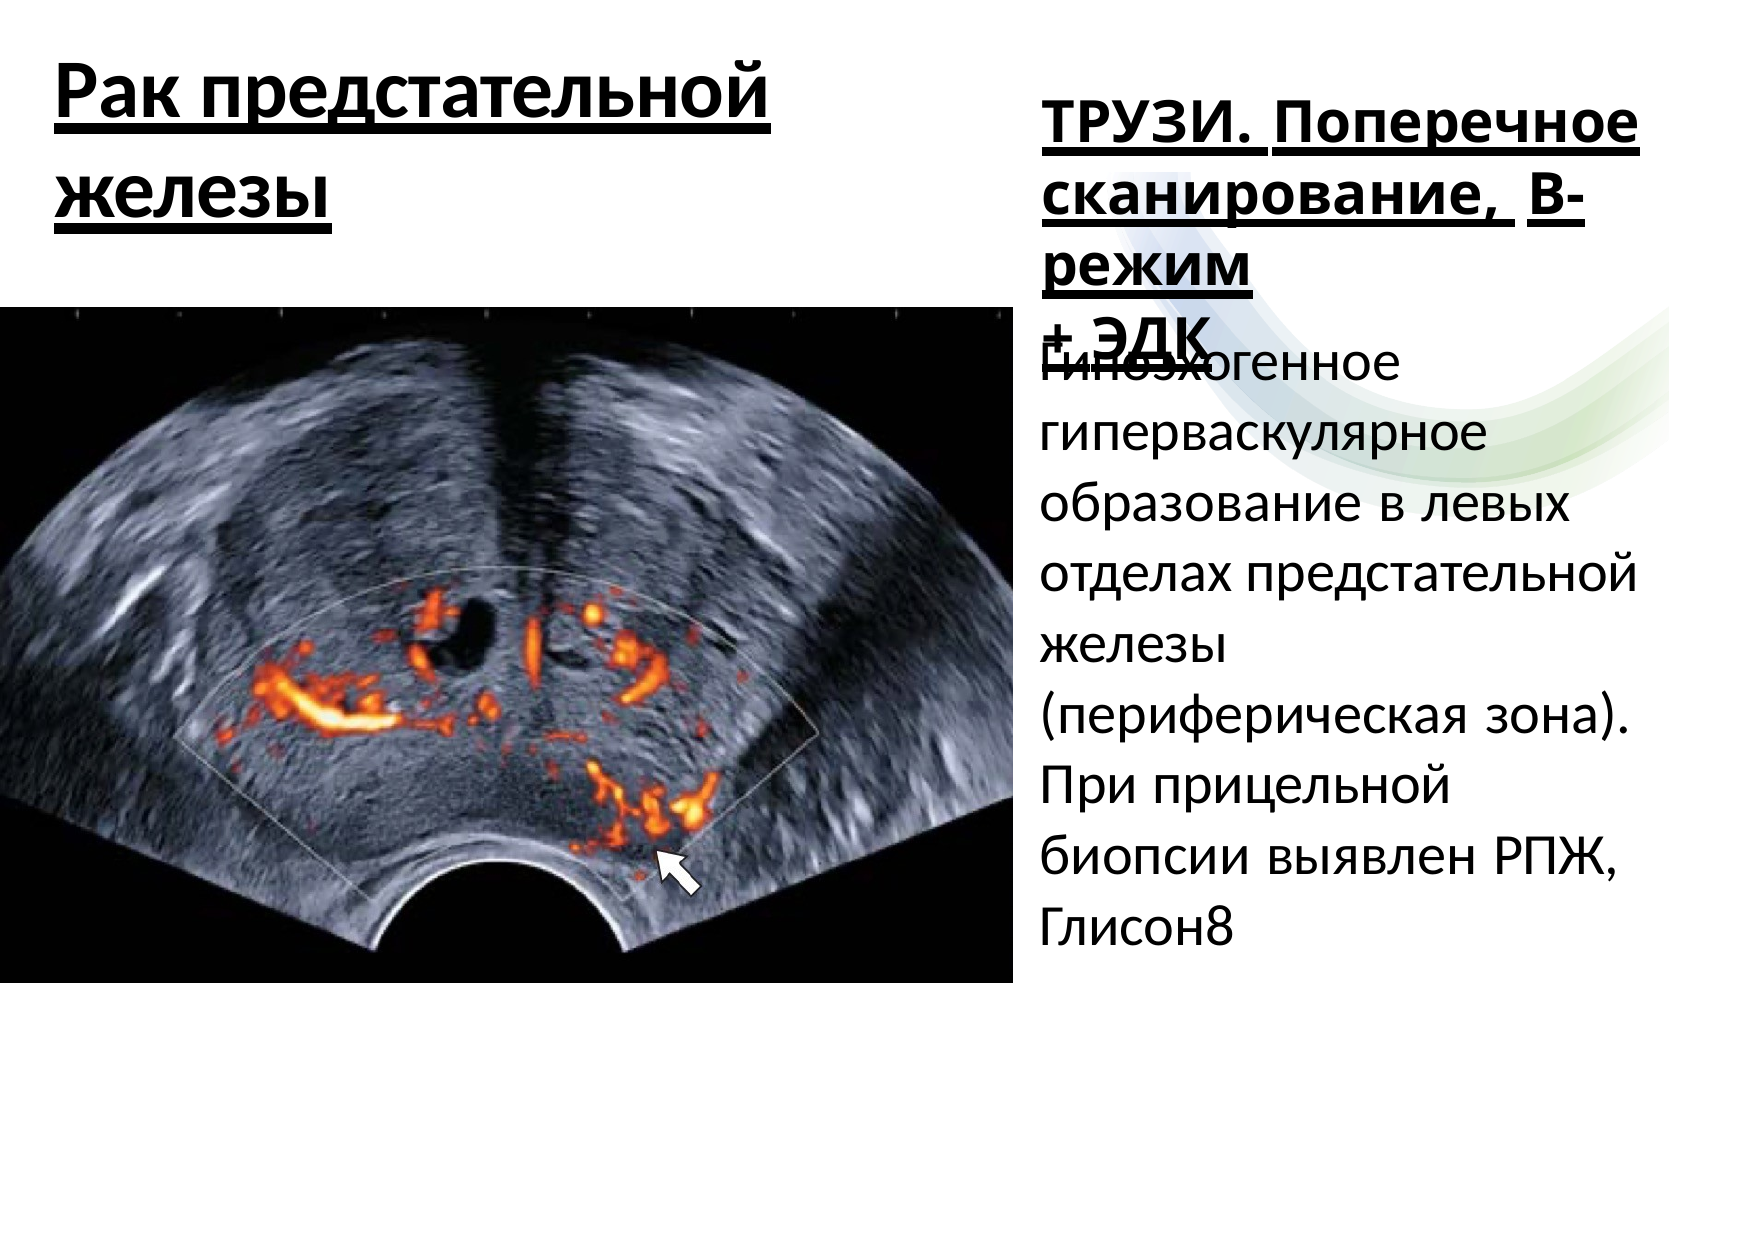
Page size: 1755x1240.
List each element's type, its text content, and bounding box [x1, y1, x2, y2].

text_box Гипоэхогенное гиперваскулярное образование в левых отделах предстательной железы (периферическая зона). При прицельной биопсии выявлен РПЖ, Глисон8 [1037, 319, 1652, 957]
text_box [1106, 172, 1669, 517]
picture [0, 306, 1013, 983]
title Рак предстательной железы [52, 32, 834, 242]
text_box ТРУЗИ. Поперечное сканирование, В-режим + ЭДК [1039, 82, 1728, 371]
